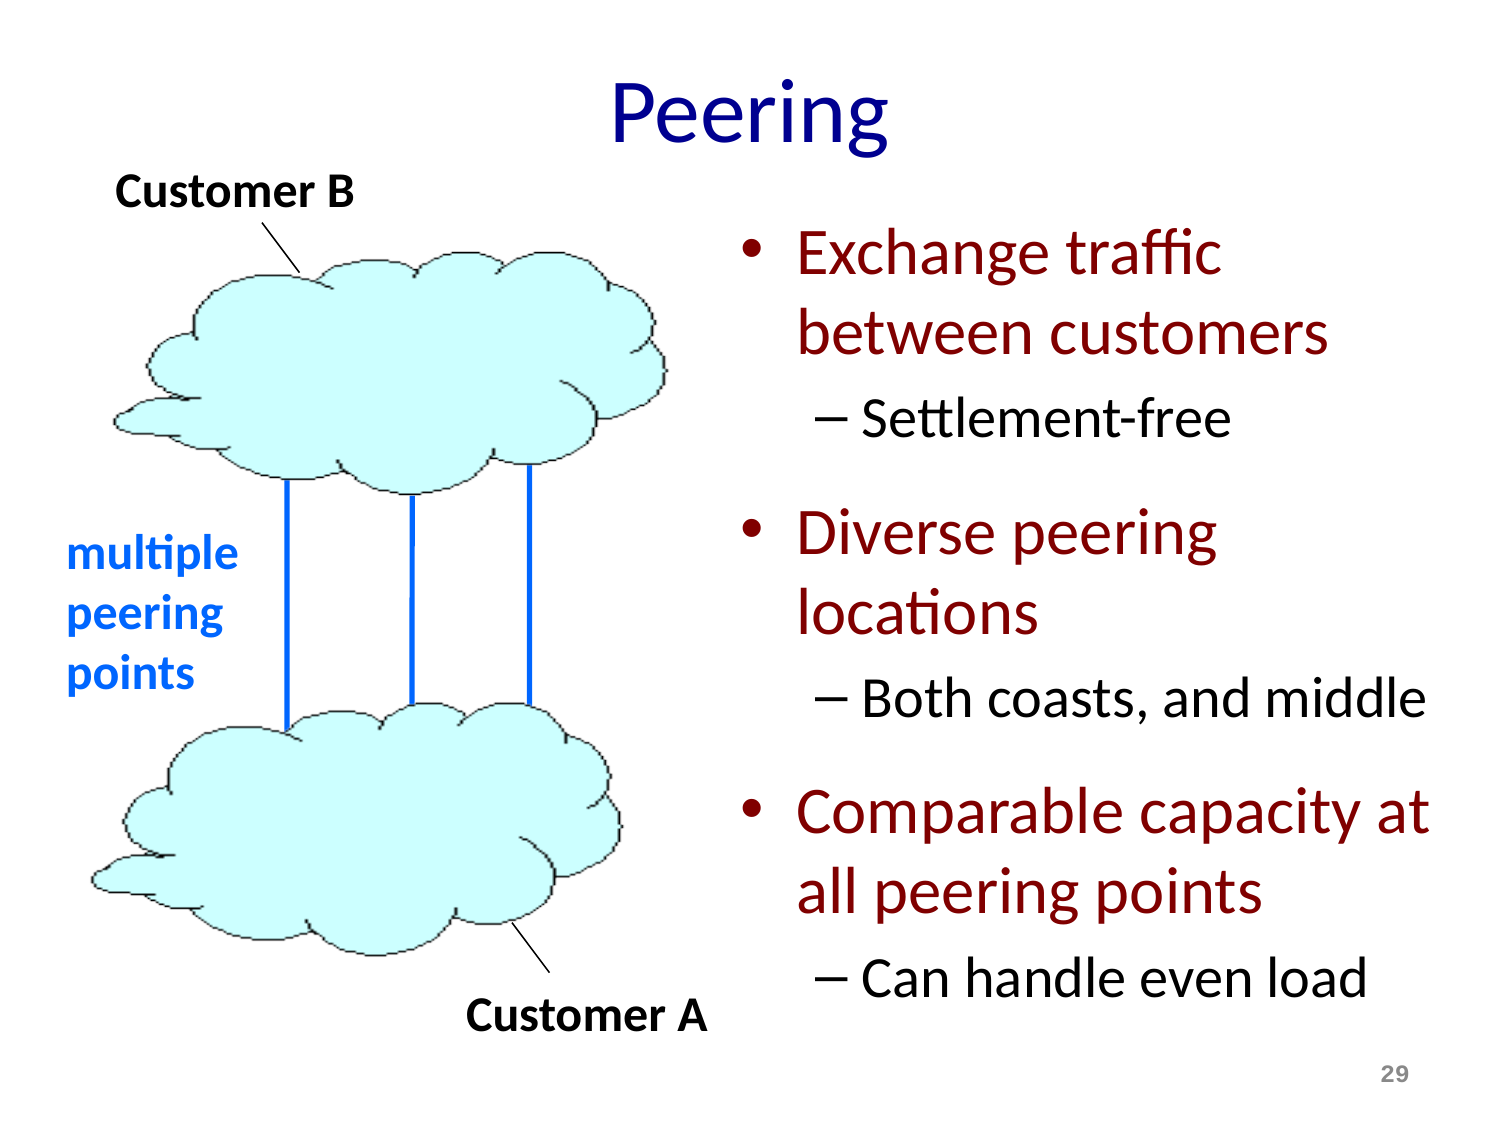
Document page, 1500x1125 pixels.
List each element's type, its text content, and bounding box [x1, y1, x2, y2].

text_box Customer B [100, 149, 370, 225]
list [107, 234, 696, 511]
title Peering [75, 12, 1425, 200]
text_box multiple peering points [51, 512, 254, 708]
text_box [86, 684, 650, 973]
list Exchange traffic between customers Settlement-free Diverse peering locations Both coasts, and middle Comparable capacity at all peering points Can handle even load [725, 200, 1475, 1100]
text_box Customer A [451, 974, 723, 1049]
